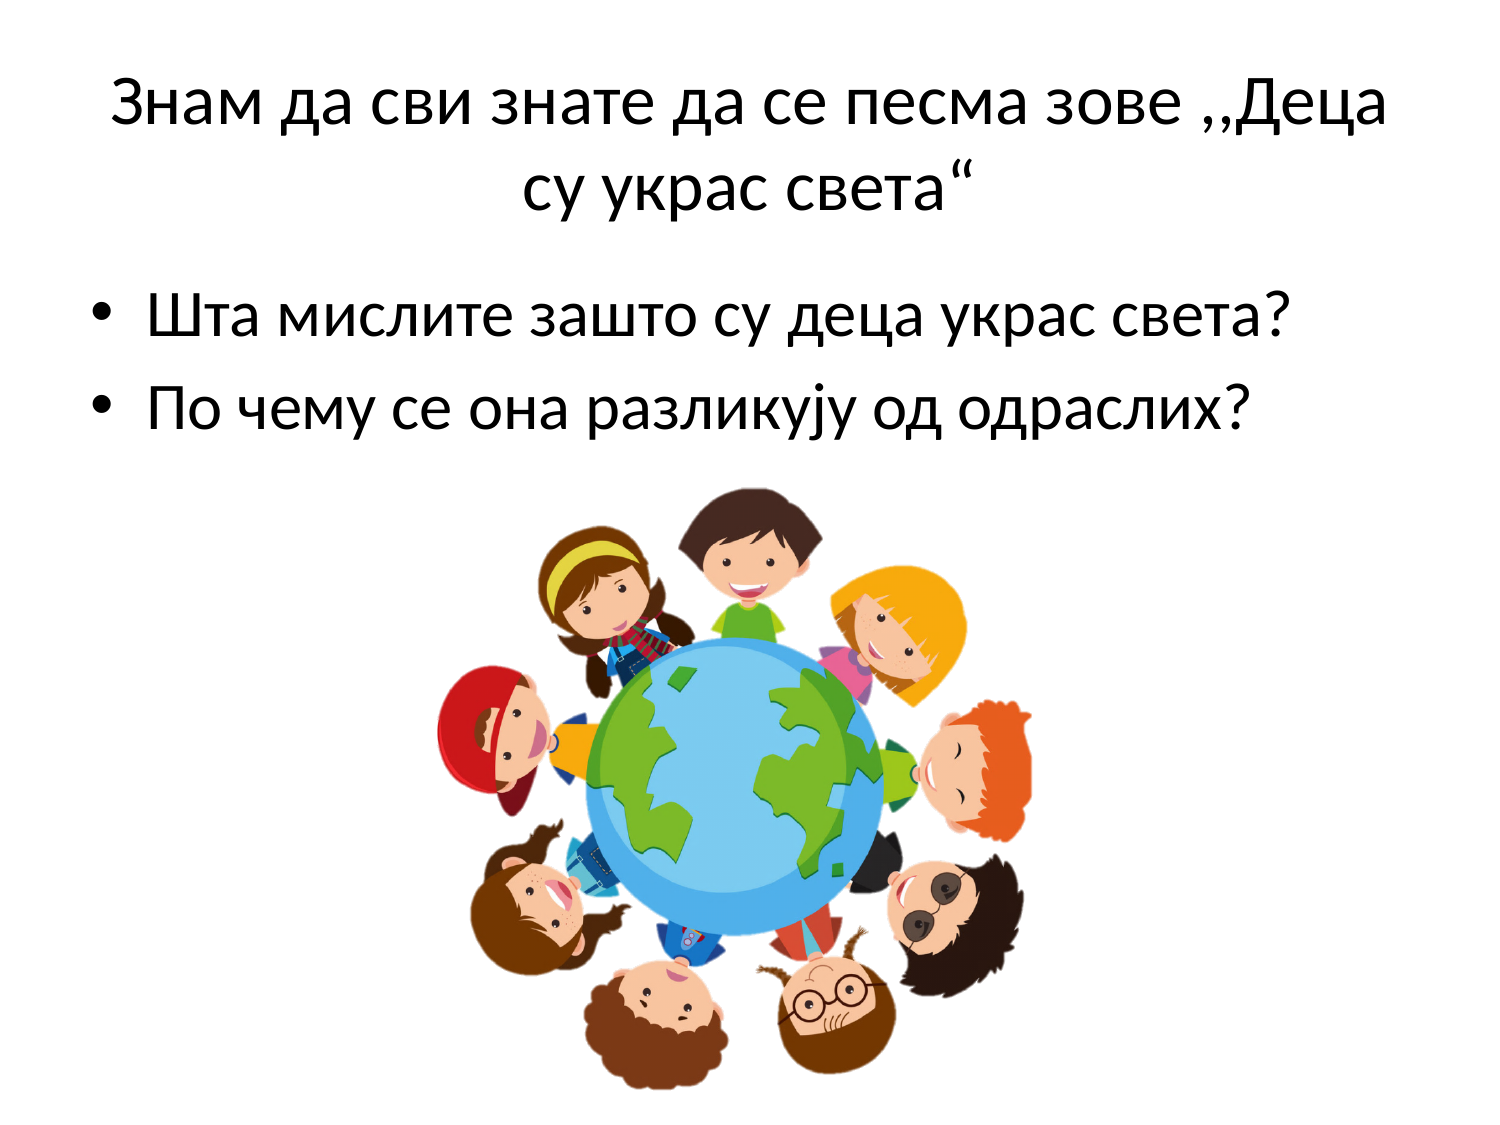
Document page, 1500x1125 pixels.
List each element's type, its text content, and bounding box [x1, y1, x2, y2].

title Знам да сви знaте да се песма зове ,,Деца су украс света“ [75, 45, 1425, 233]
picture [437, 487, 1035, 1092]
list Шта мислите зашто су деца украс света? По чему се она разликују од одраслих? [75, 262, 1425, 1005]
